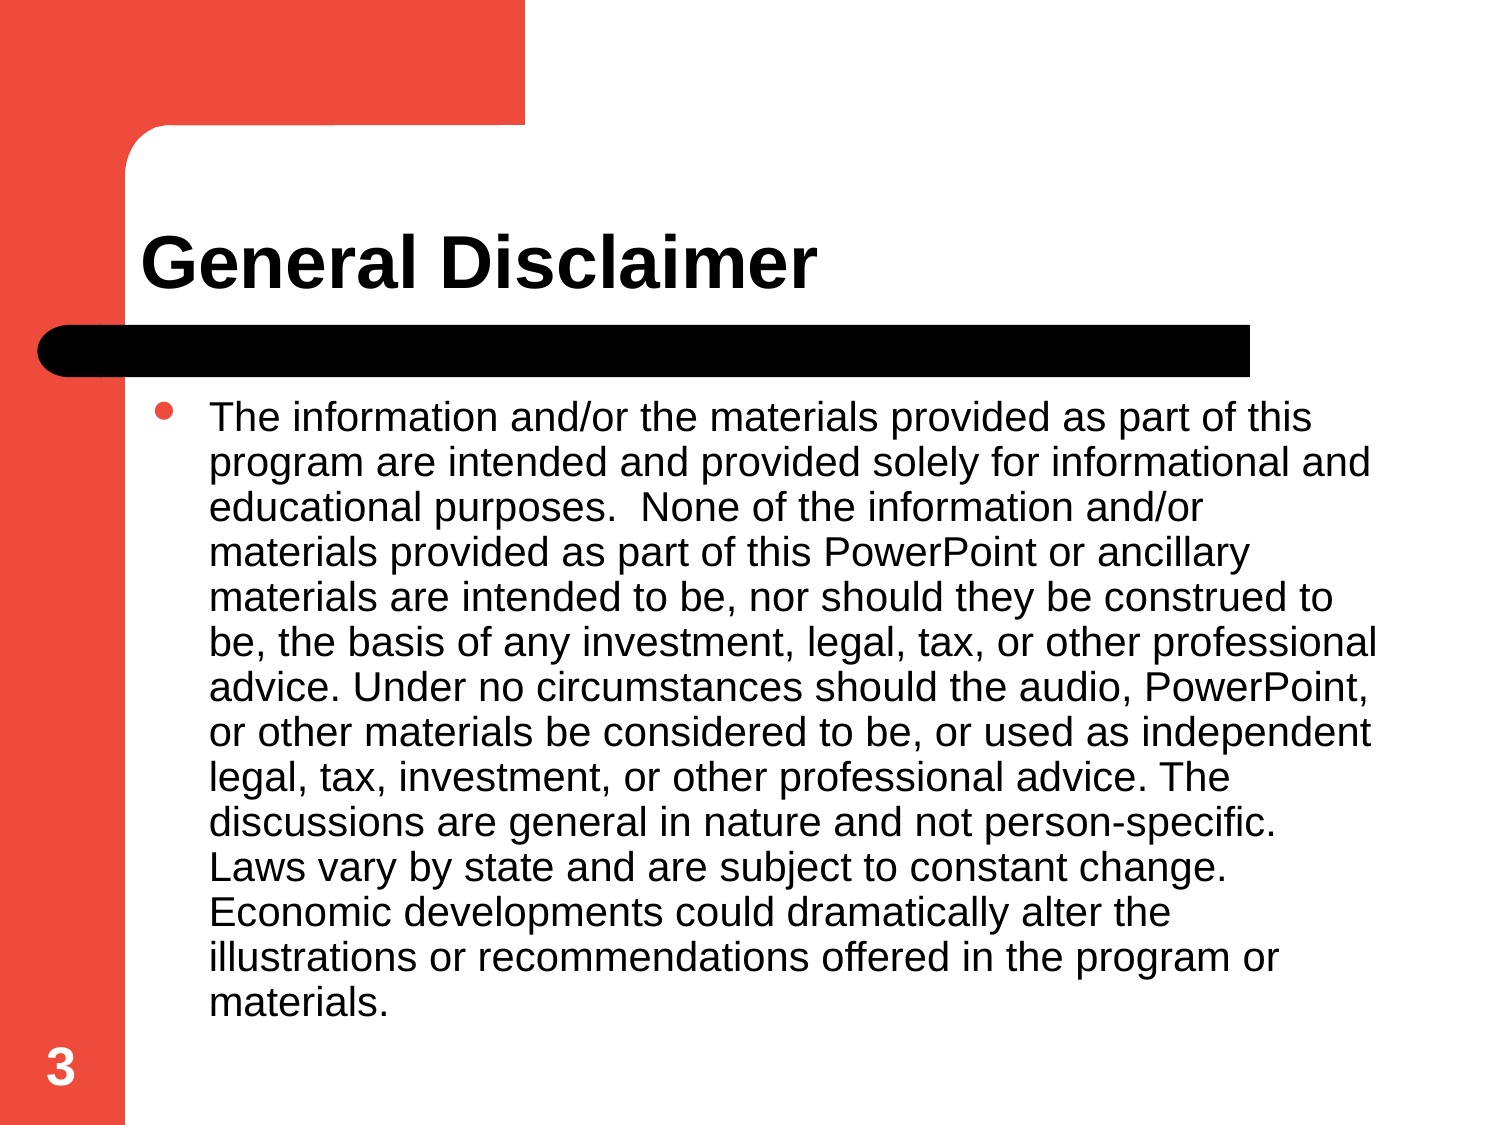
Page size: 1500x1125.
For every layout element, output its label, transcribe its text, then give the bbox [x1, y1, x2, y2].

title General Disclaimer [125, 125, 1425, 313]
slide_number 3 [13, 1023, 111, 1105]
list The information and/or the materials provided as part of this program are intended and provided solely for informational and educational purposes. None of the information and/or materials provided as part of this PowerPoint or ancillary materials are intended to be, nor should they be construed to be, the basis of any investment, legal, tax, or other professional advice. Under no circumstances should the audio, PowerPoint, or other materials be considered to be, or used as independent legal, tax, investment, or other professional advice. The discussions are general in nature and not person-specific. Laws vary by state and are subject to constant change. Economic developments could dramatically alter the illustrations or recommendations offered in the program or materials. [137, 387, 1400, 999]
